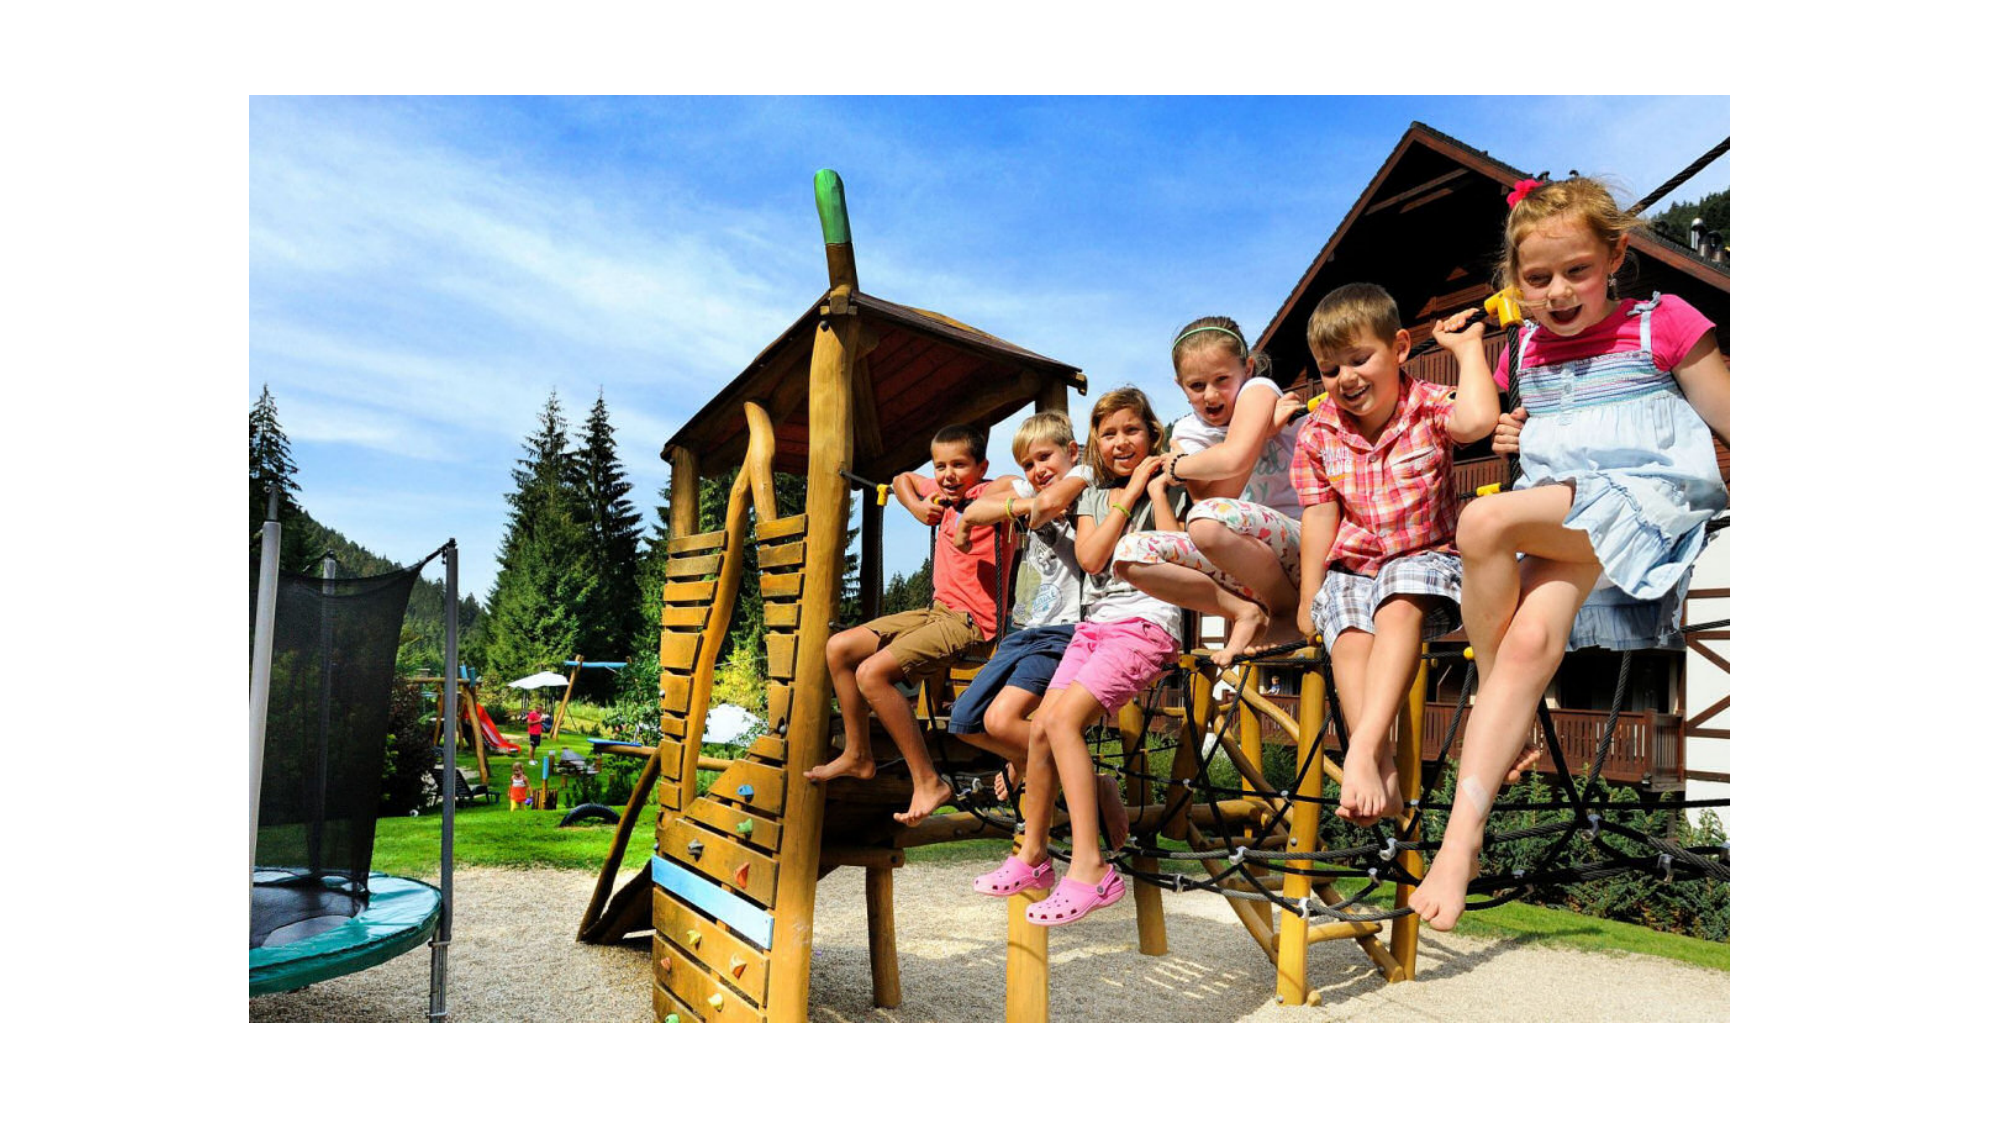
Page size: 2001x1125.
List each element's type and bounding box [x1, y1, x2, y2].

picture [249, 95, 1730, 1024]
